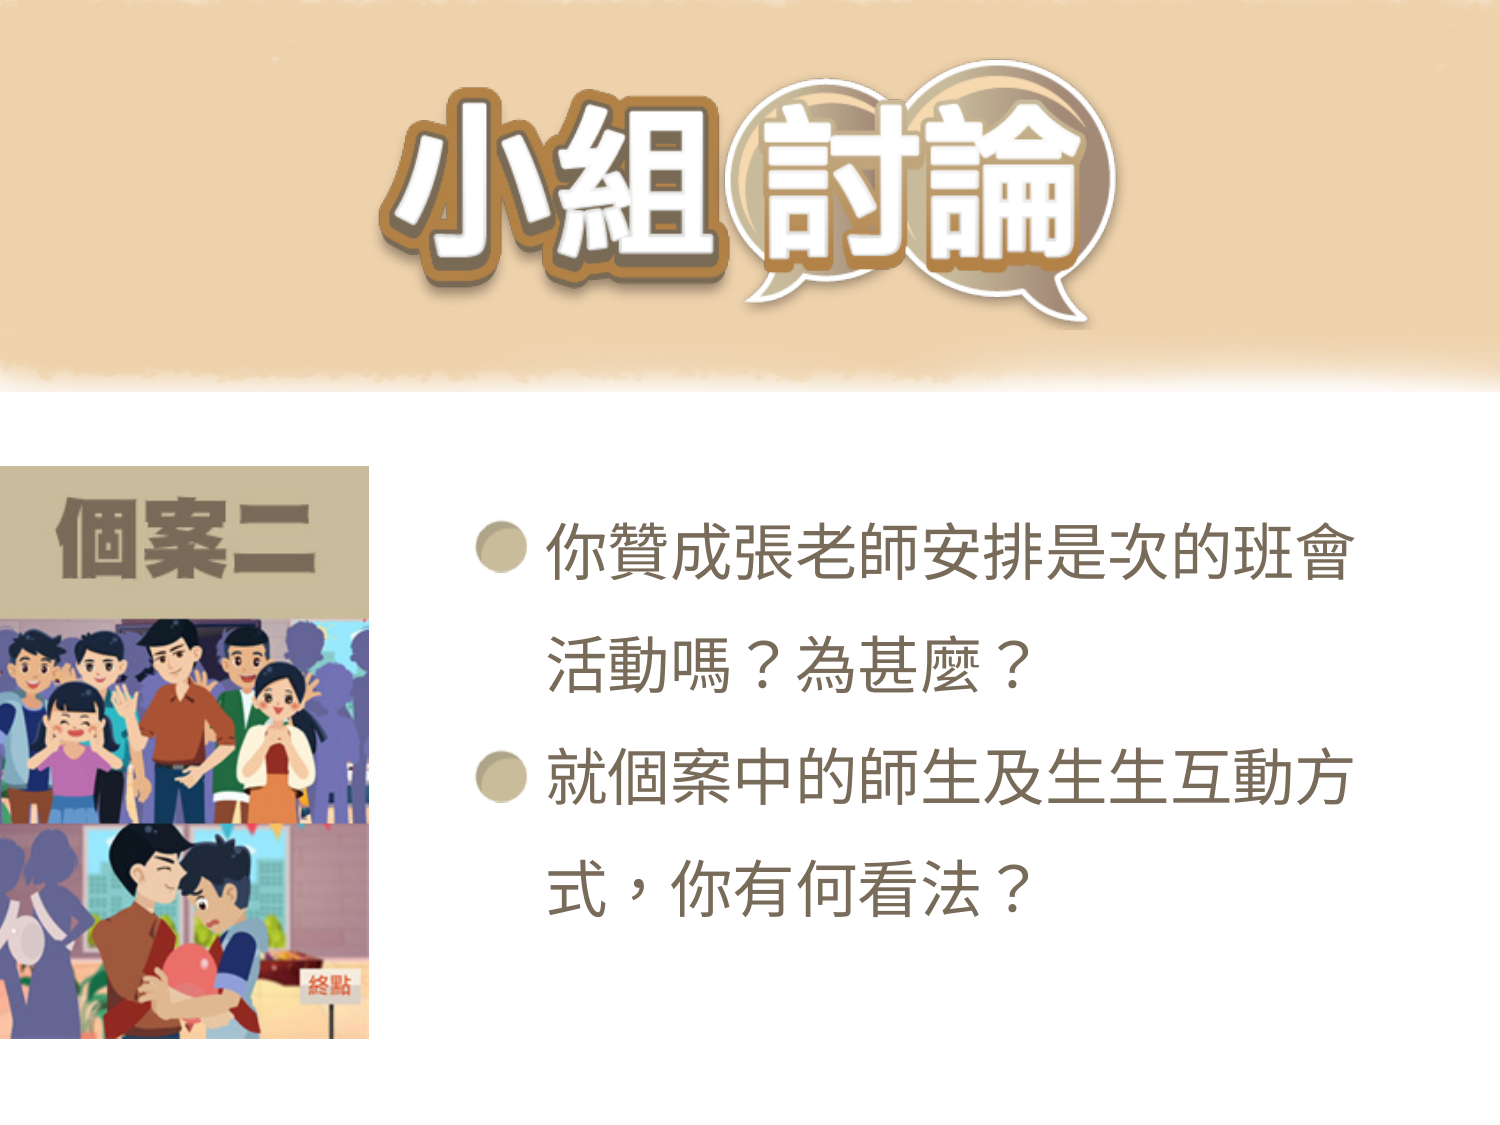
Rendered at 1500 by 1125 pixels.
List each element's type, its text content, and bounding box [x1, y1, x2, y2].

picture [473, 517, 531, 573]
picture [0, 466, 369, 1039]
list 你贊成張老師安排是次的班會活動嗎？為甚麼？ 就個案中的師生及生生互動方式，你有何看法？ [530, 422, 1374, 979]
picture [0, 0, 1500, 392]
picture [473, 747, 531, 803]
